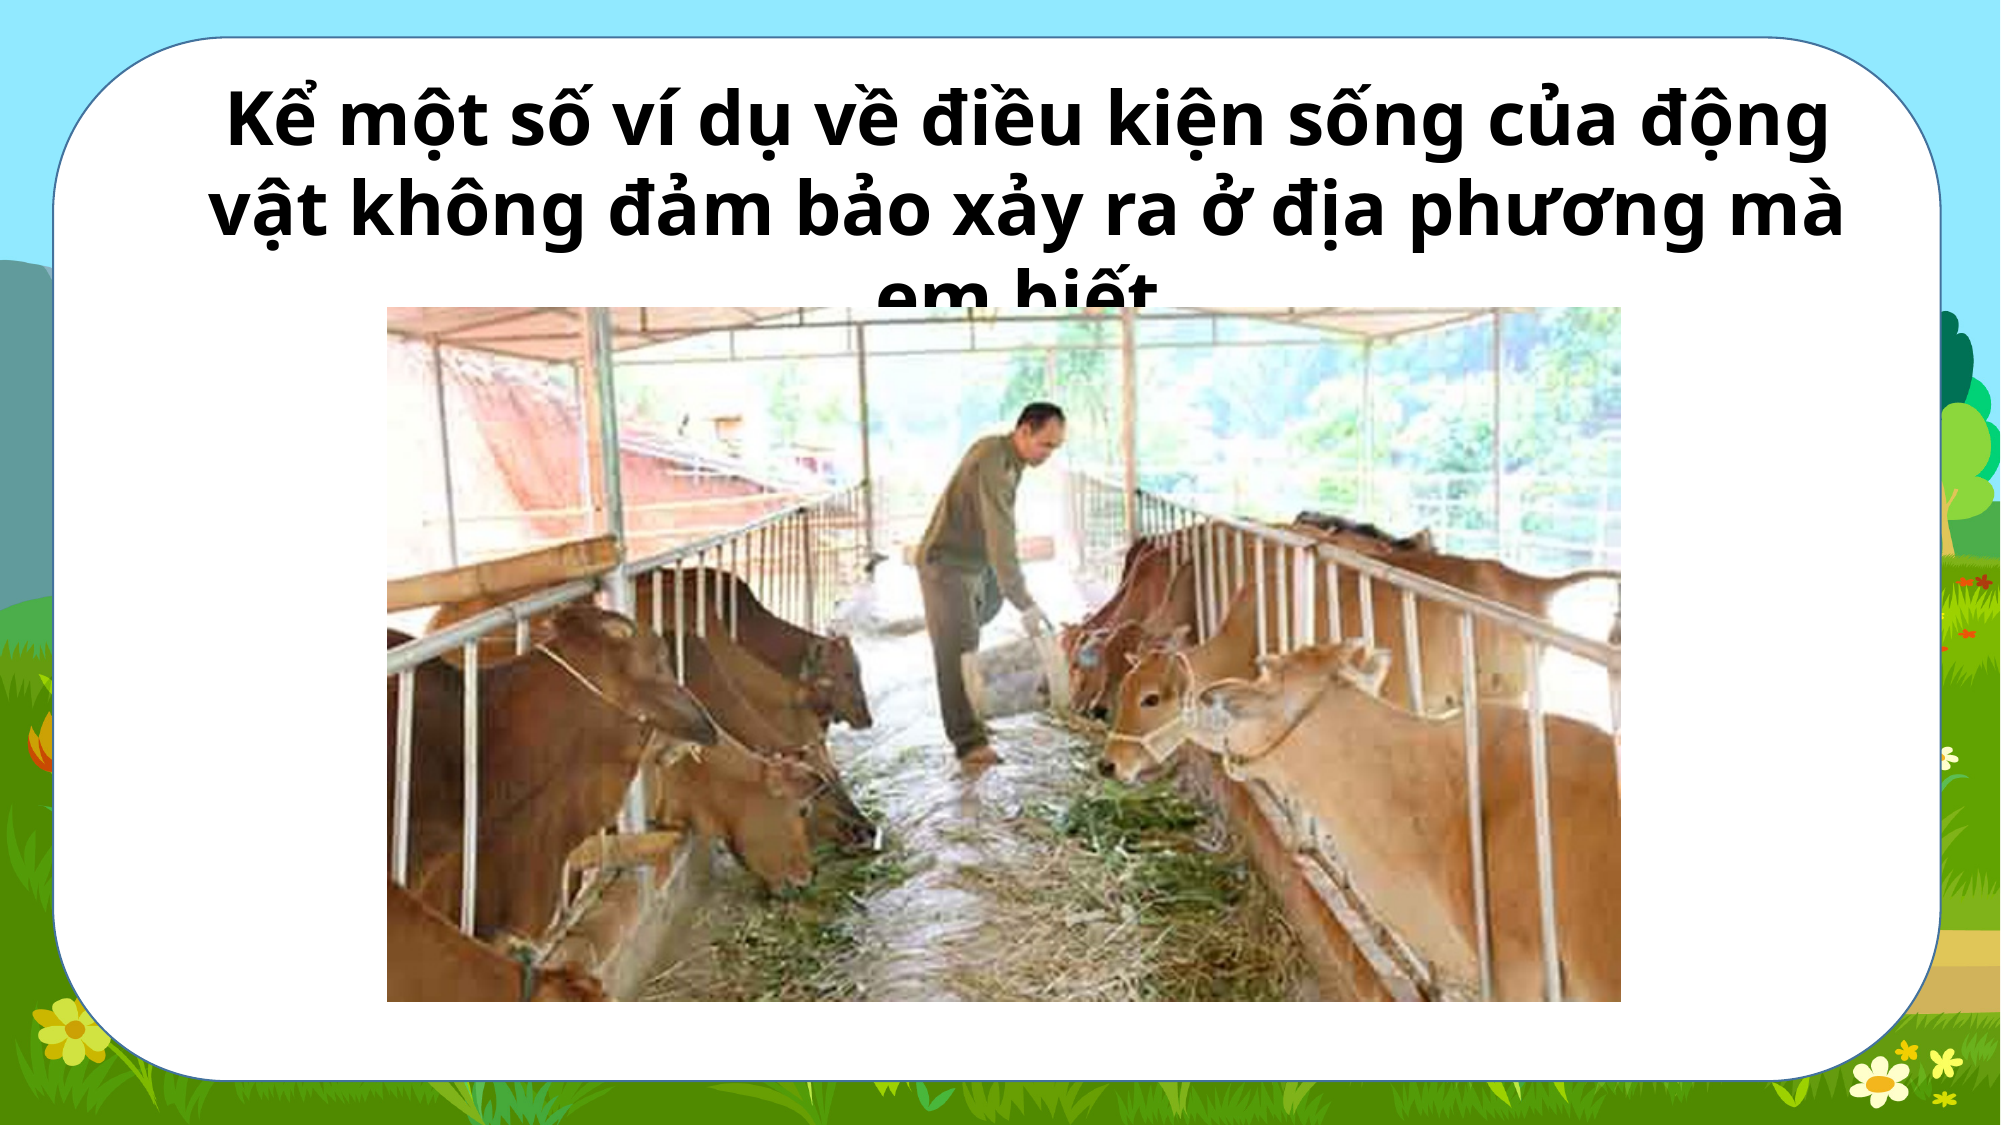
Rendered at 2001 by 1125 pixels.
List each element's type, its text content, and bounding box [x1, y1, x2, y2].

text_box Kể một số ví dụ về điều kiện sống của động vật không đảm bảo xảy ra ở địa phương mà em biết. [183, 63, 1874, 348]
text_box [51, 36, 1942, 1083]
picture [0, 0, 2001, 1125]
